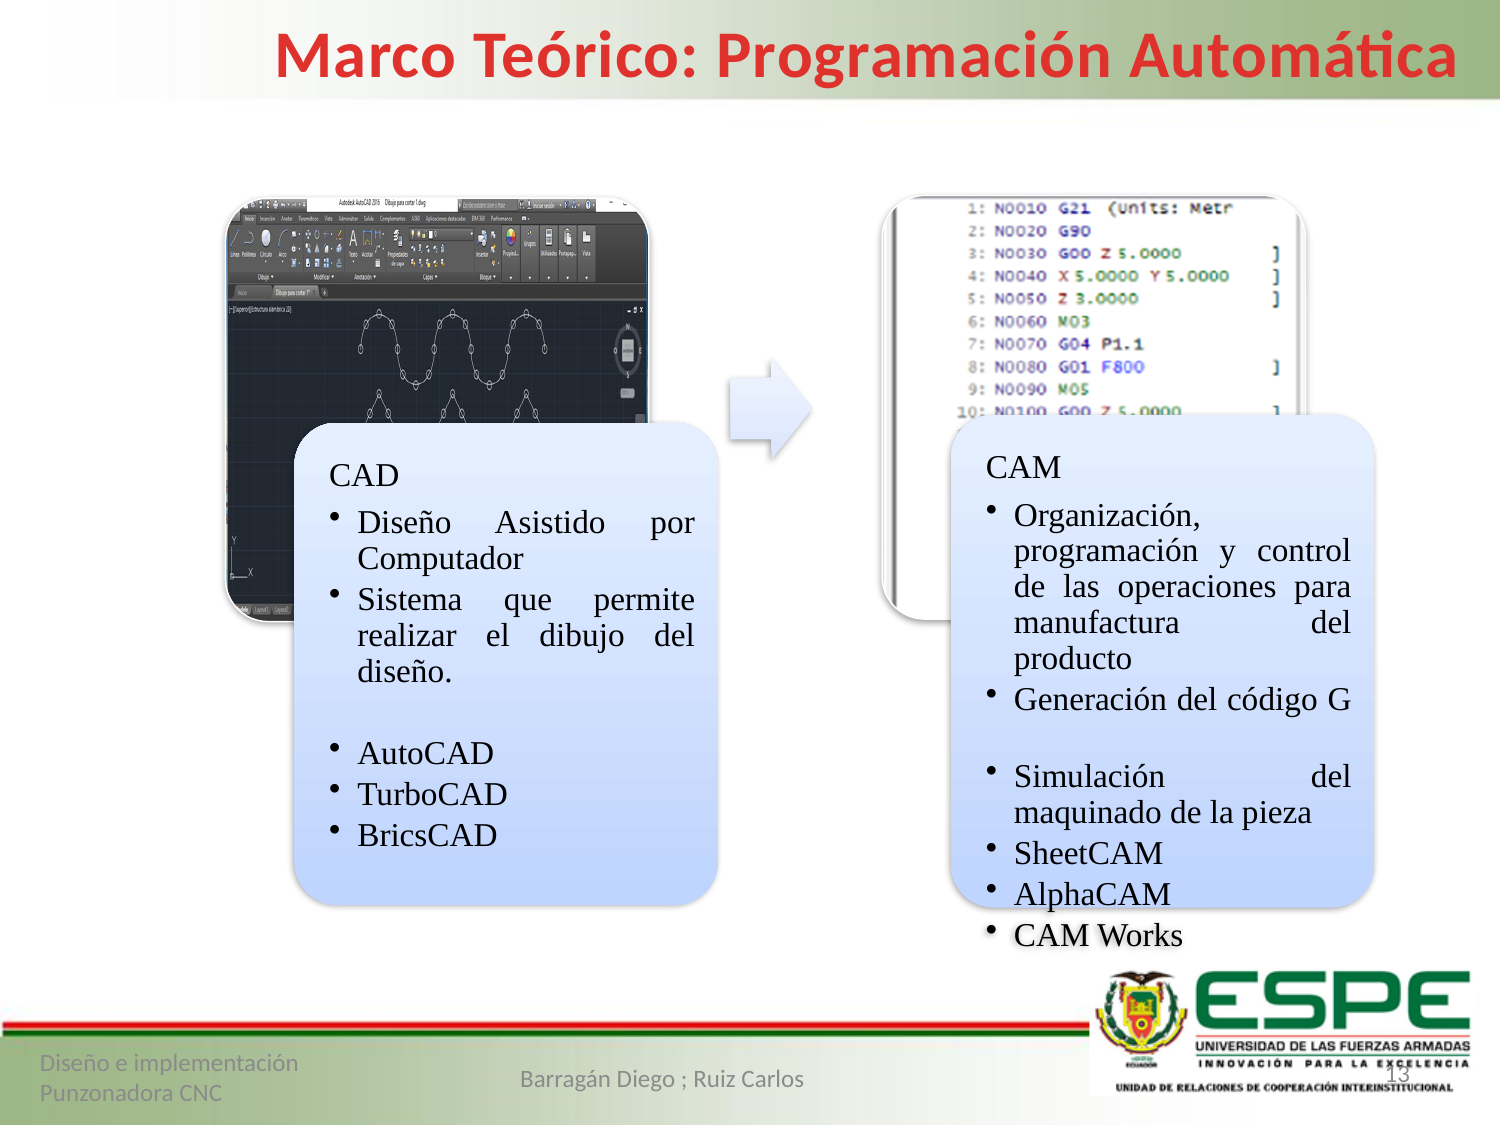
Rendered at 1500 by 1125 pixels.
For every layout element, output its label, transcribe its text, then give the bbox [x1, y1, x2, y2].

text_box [224, 165, 1376, 938]
footer Barragán Diego ; Ruiz Carlos [425, 1055, 900, 1100]
text_box Diseño e implementación Punzonadora CNC [24, 1049, 425, 1104]
picture [0, 0, 1500, 1125]
slide_number 13 [1074, 1042, 1425, 1103]
text_box Marco Teórico: Programación Automática [0, 3, 1475, 99]
